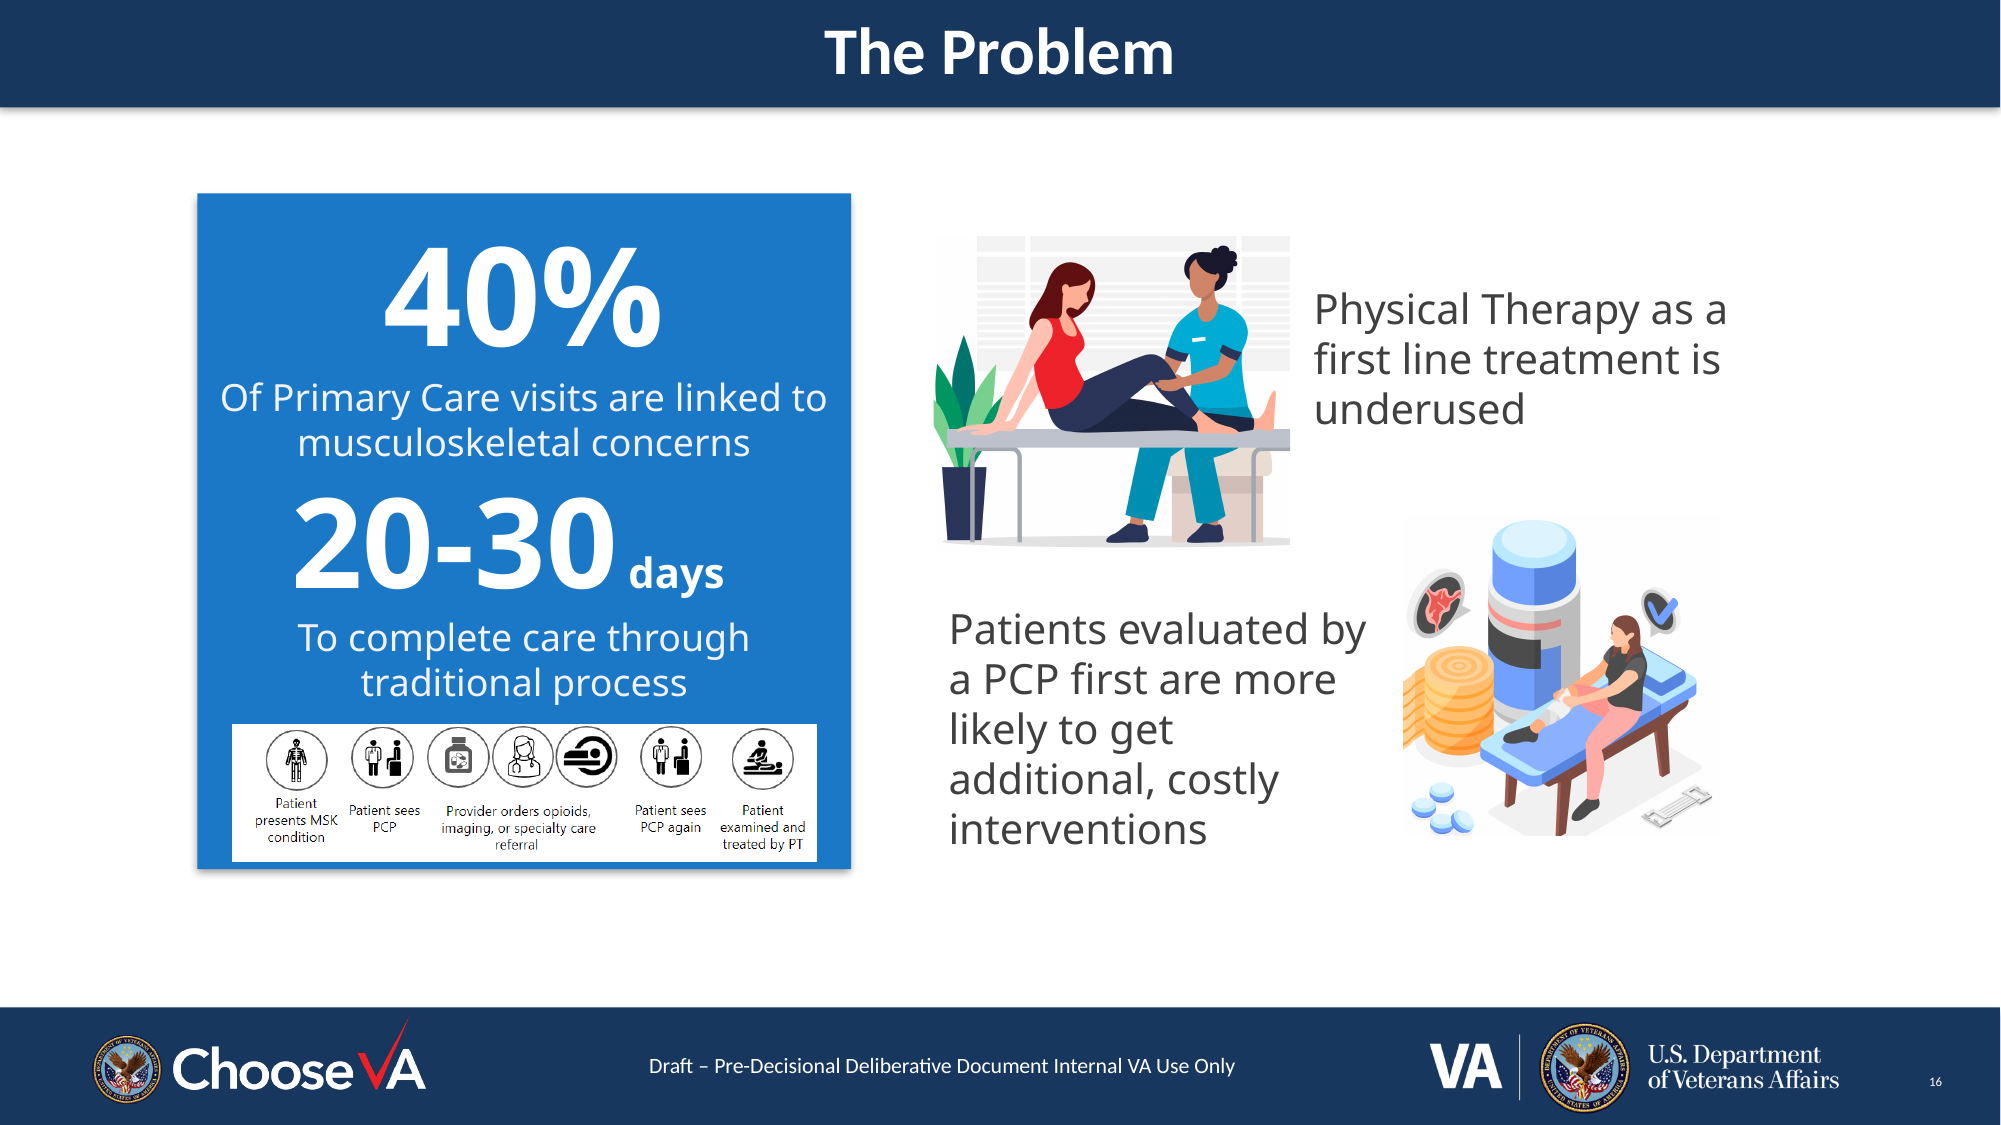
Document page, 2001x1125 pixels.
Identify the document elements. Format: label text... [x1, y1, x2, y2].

picture [1424, 1015, 1844, 1120]
picture [92, 1014, 426, 1104]
title The Problem [0, 0, 2000, 108]
picture [933, 235, 1291, 552]
text_box Patients evaluated by a PCP first are more likely to get additional, costly interventions [933, 595, 1383, 886]
picture [1402, 515, 1720, 837]
picture [231, 724, 817, 862]
text_box 40% Of Primary Care visits are linked to musculoskeletal concerns 20-30 days To complete care through traditional process [195, 191, 853, 871]
text_box Physical Therapy as a first line treatment is underused [1298, 275, 1746, 466]
